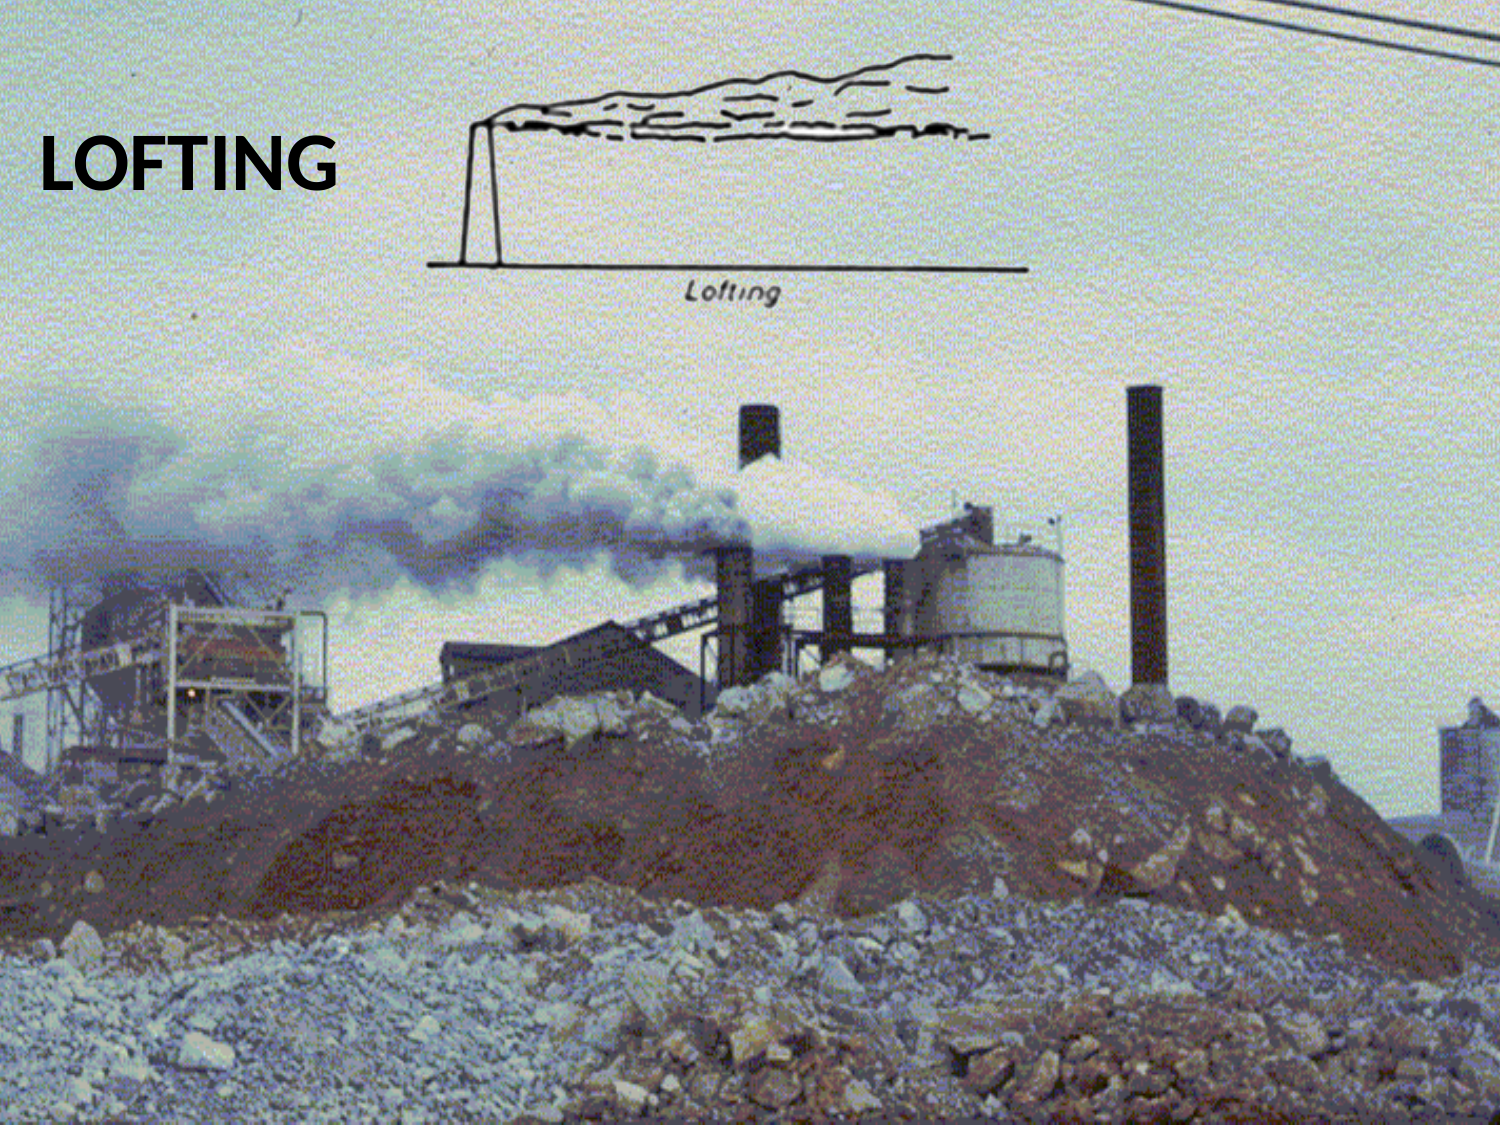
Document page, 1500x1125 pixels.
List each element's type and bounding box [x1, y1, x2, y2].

list [0, 0, 1500, 1125]
picture [387, 37, 1076, 346]
